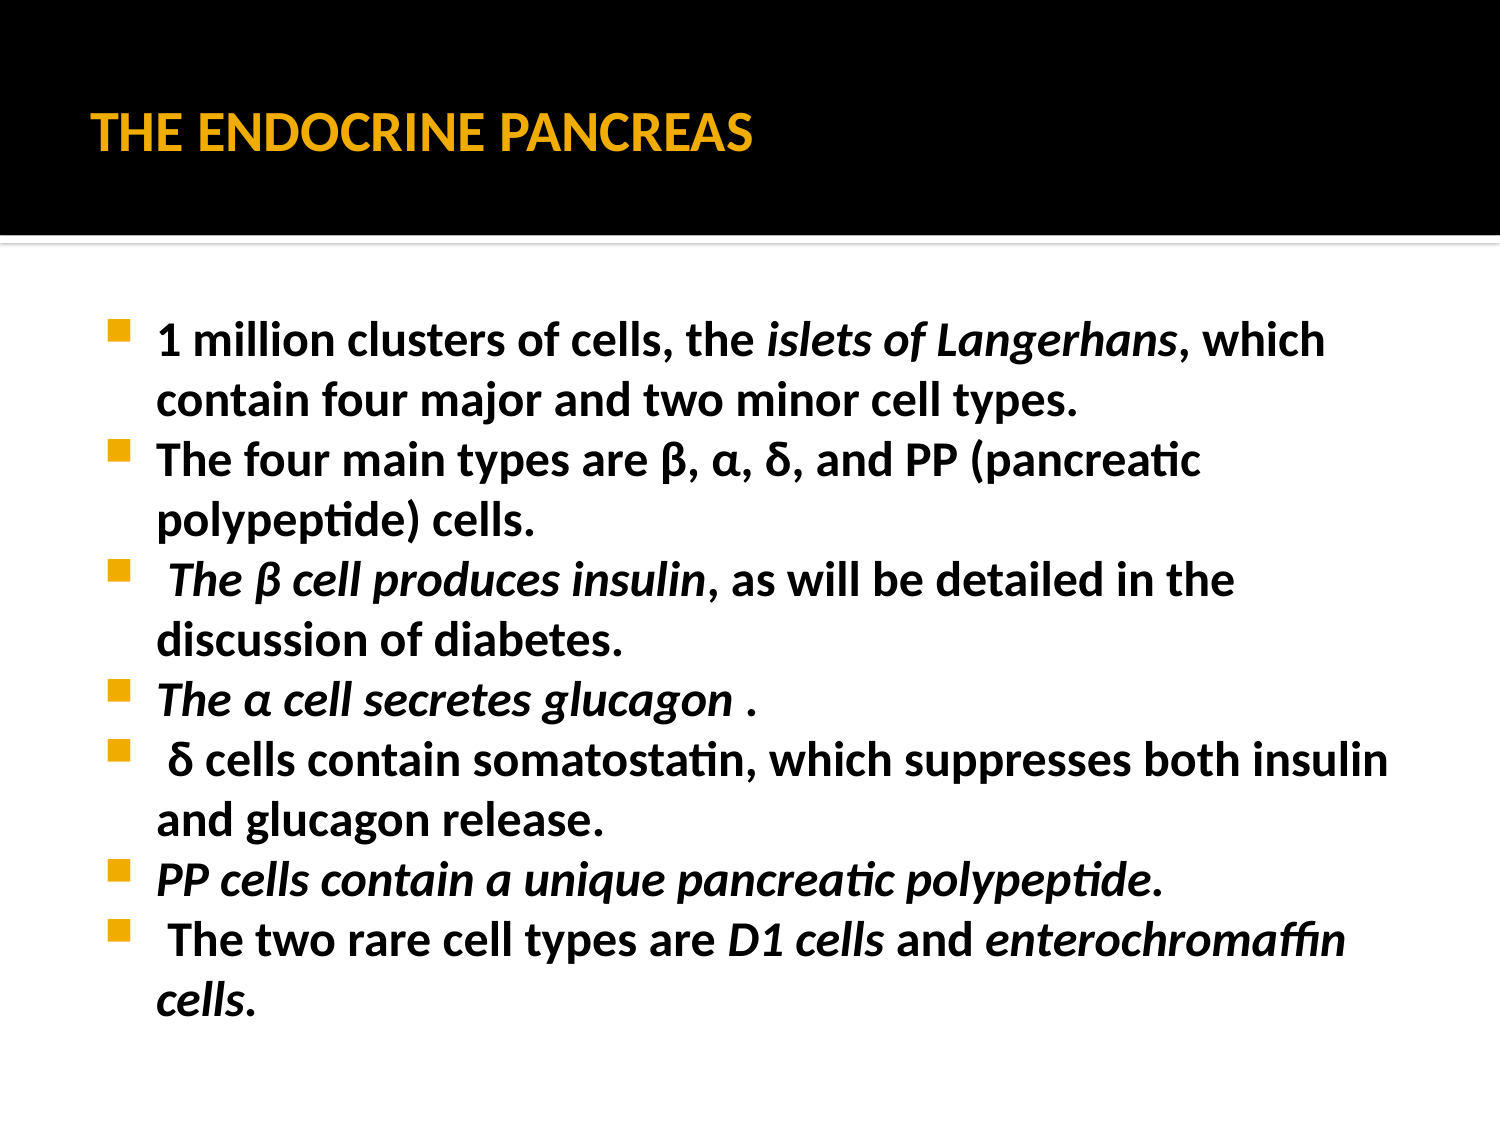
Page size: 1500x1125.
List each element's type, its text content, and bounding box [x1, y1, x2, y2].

list 1 million clusters of cells, the islets of Langerhans, which contain four major and two minor cell types. The four main types are β, α, δ, and PP (pancreatic polypeptide) cells. The β cell produces insulin, as will be detailed in the discussion of diabetes. The α cell secretes glucagon . δ cells contain somatostatin, which suppresses both insulin and glucagon release. PP cells contain a unique pancreatic polypeptide. The two rare cell types are D1 cells and enterochromaffin cells. [75, 291, 1425, 1050]
title THE ENDOCRINE PANCREAS [75, 25, 1425, 231]
